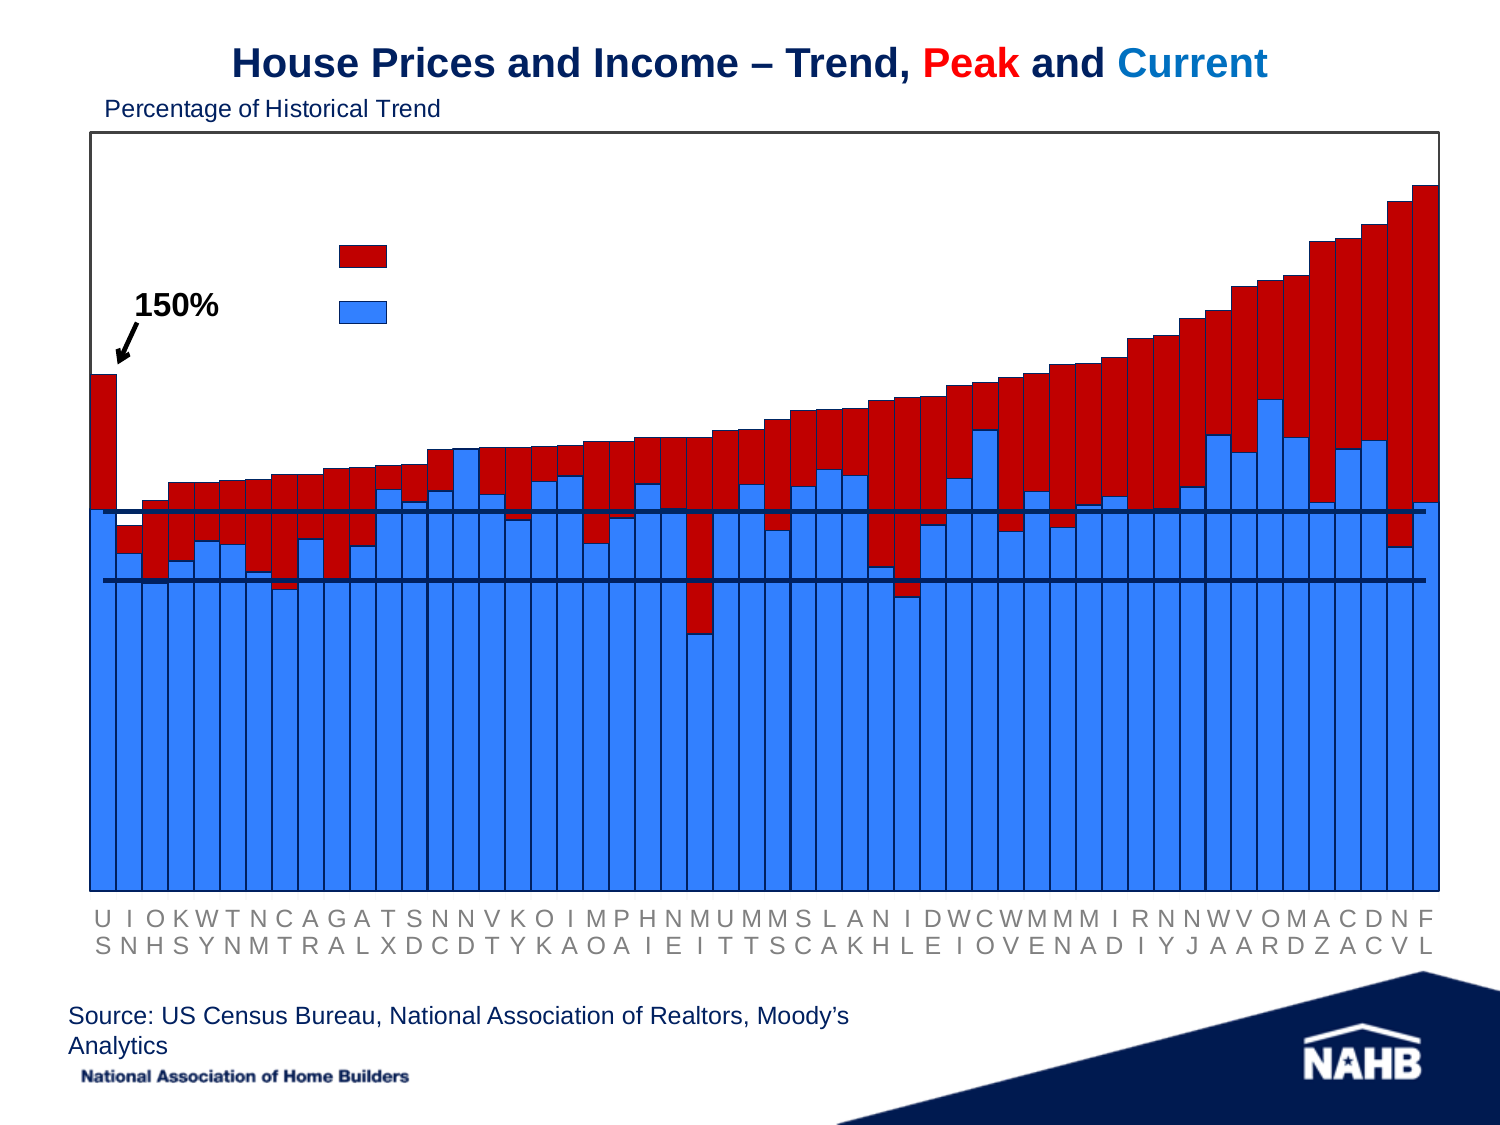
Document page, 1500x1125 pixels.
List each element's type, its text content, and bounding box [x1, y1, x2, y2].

chart [0, 78, 1500, 1002]
title House Prices and Income – Trend, Peak and Current [0, 35, 1500, 78]
text_box Source: US Census Bureau, National Association of Realtors, Moody’s Analytics [53, 1010, 970, 1067]
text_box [117, 322, 138, 365]
picture [0, 1002, 1500, 1125]
